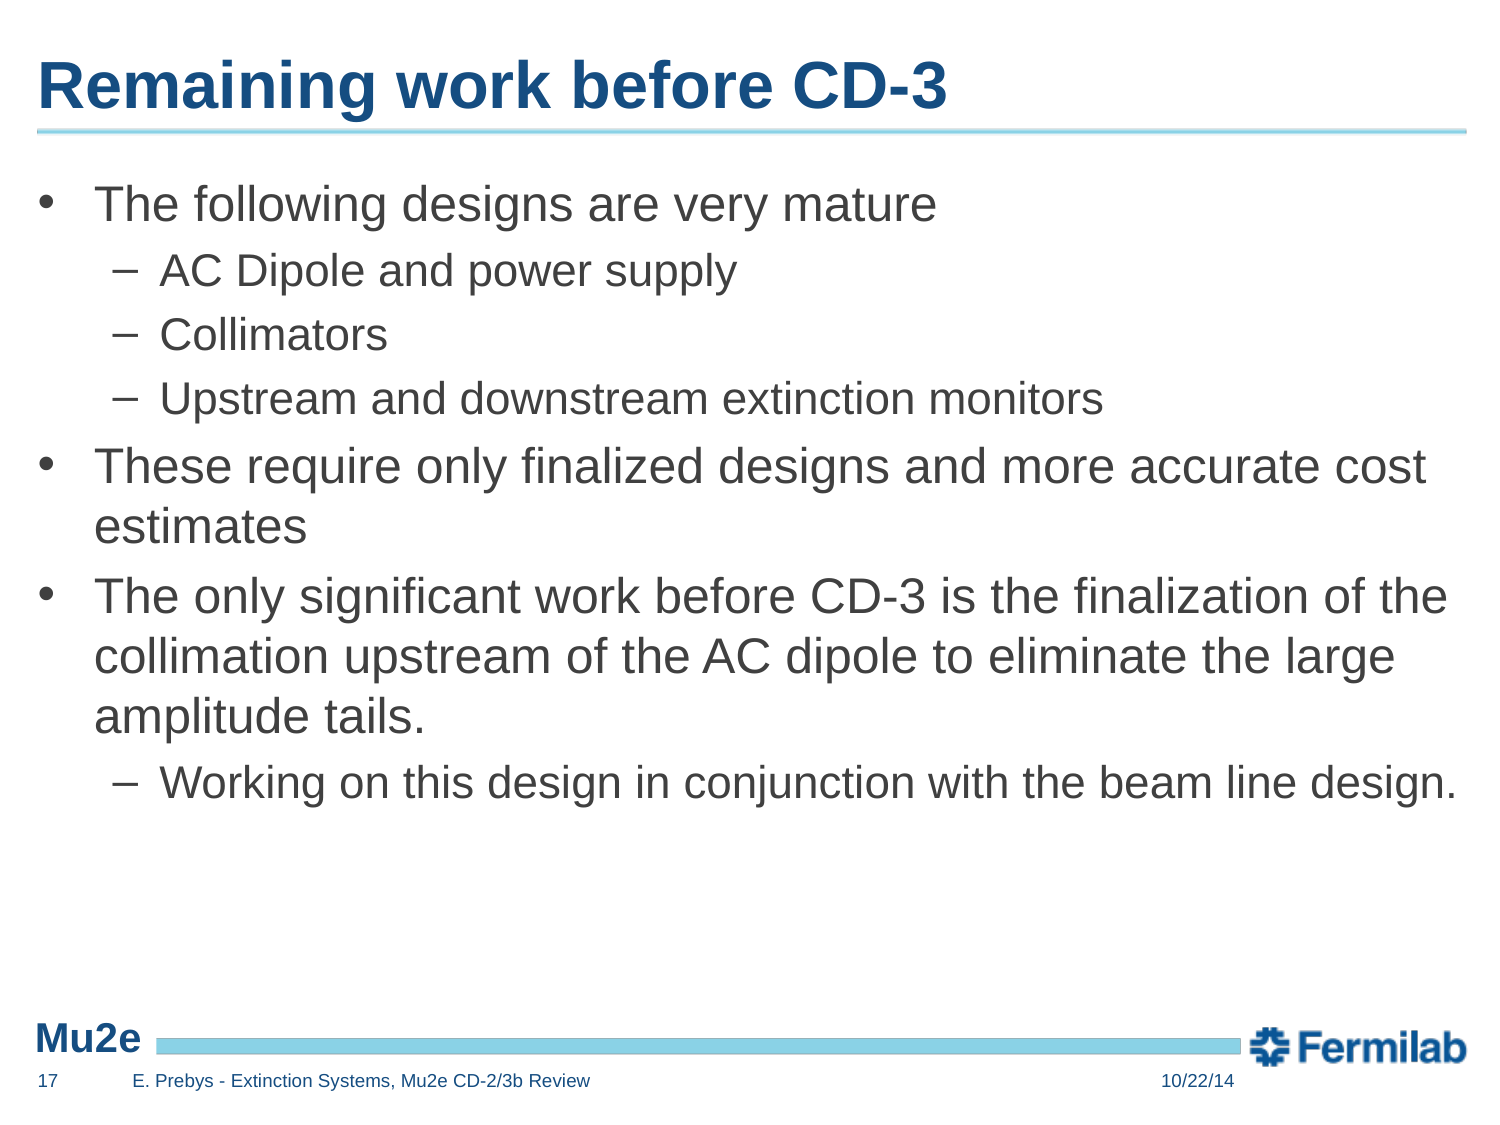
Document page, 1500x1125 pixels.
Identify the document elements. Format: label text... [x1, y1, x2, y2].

title Remaining work before CD-3 [37, 17, 1463, 123]
slide_number 17 [37, 1068, 111, 1109]
list The following designs are very mature AC Dipole and power supply Collimators Upstream and downstream extinction monitors These require only finalized designs and more accurate cost estimates The only significant work before CD-3 is the finalization of the collimation upstream of the AC dipole to eliminate the large amplitude tails. Working on this design in conjunction with the beam line design. [37, 171, 1461, 990]
footer E. Prebys - Extinction Systems, Mu2e CD-2/3b Review [132, 1068, 1014, 1109]
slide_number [1058, 1068, 1235, 1109]
